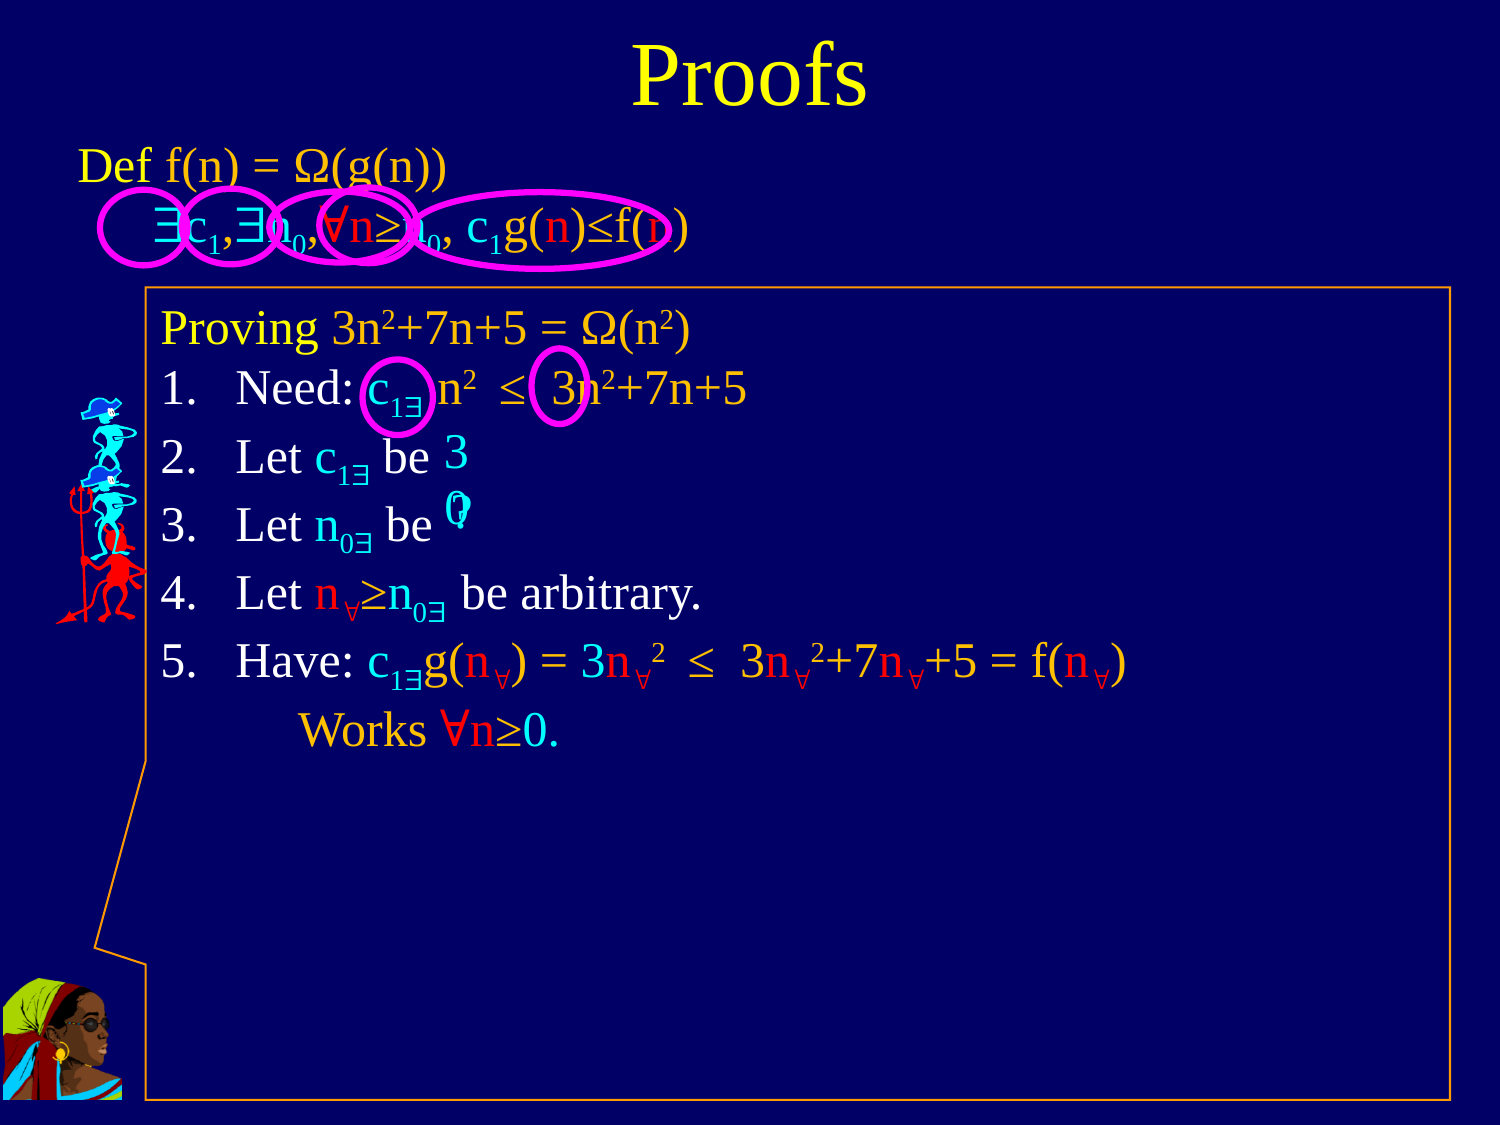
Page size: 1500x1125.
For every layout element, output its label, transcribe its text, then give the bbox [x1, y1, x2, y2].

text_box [80, 464, 137, 561]
text_box [319, 187, 418, 264]
title Proofs [112, 0, 1388, 163]
text_box 3 [429, 410, 500, 467]
text_box Proving 3n2+7n+5 = Ω(n2) Need: c1$ n2 ≤ 3n2+7n+5 Let c1$ be Let n0$ be Let n"≥n0$ be arbitrary. Have: c1$g(n") = 3n"2 ≤ 3n"2+7n"+5 = f(n") Works ∀n≥0. [94, 287, 1450, 1100]
text_box [414, 192, 670, 269]
text_box [531, 348, 588, 425]
picture [2, 978, 122, 1101]
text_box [55, 483, 148, 625]
text_box ? [435, 470, 507, 546]
text_box [269, 191, 352, 263]
text_box [185, 188, 276, 265]
text_box [362, 359, 433, 436]
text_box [80, 397, 138, 464]
text_box [99, 189, 188, 266]
text_box Def f(n) = Ω(g(n)) $c1,$n0,∀n≥n0, c1g(n)≤f(n) [62, 124, 925, 268]
text_box 0 [429, 467, 500, 543]
